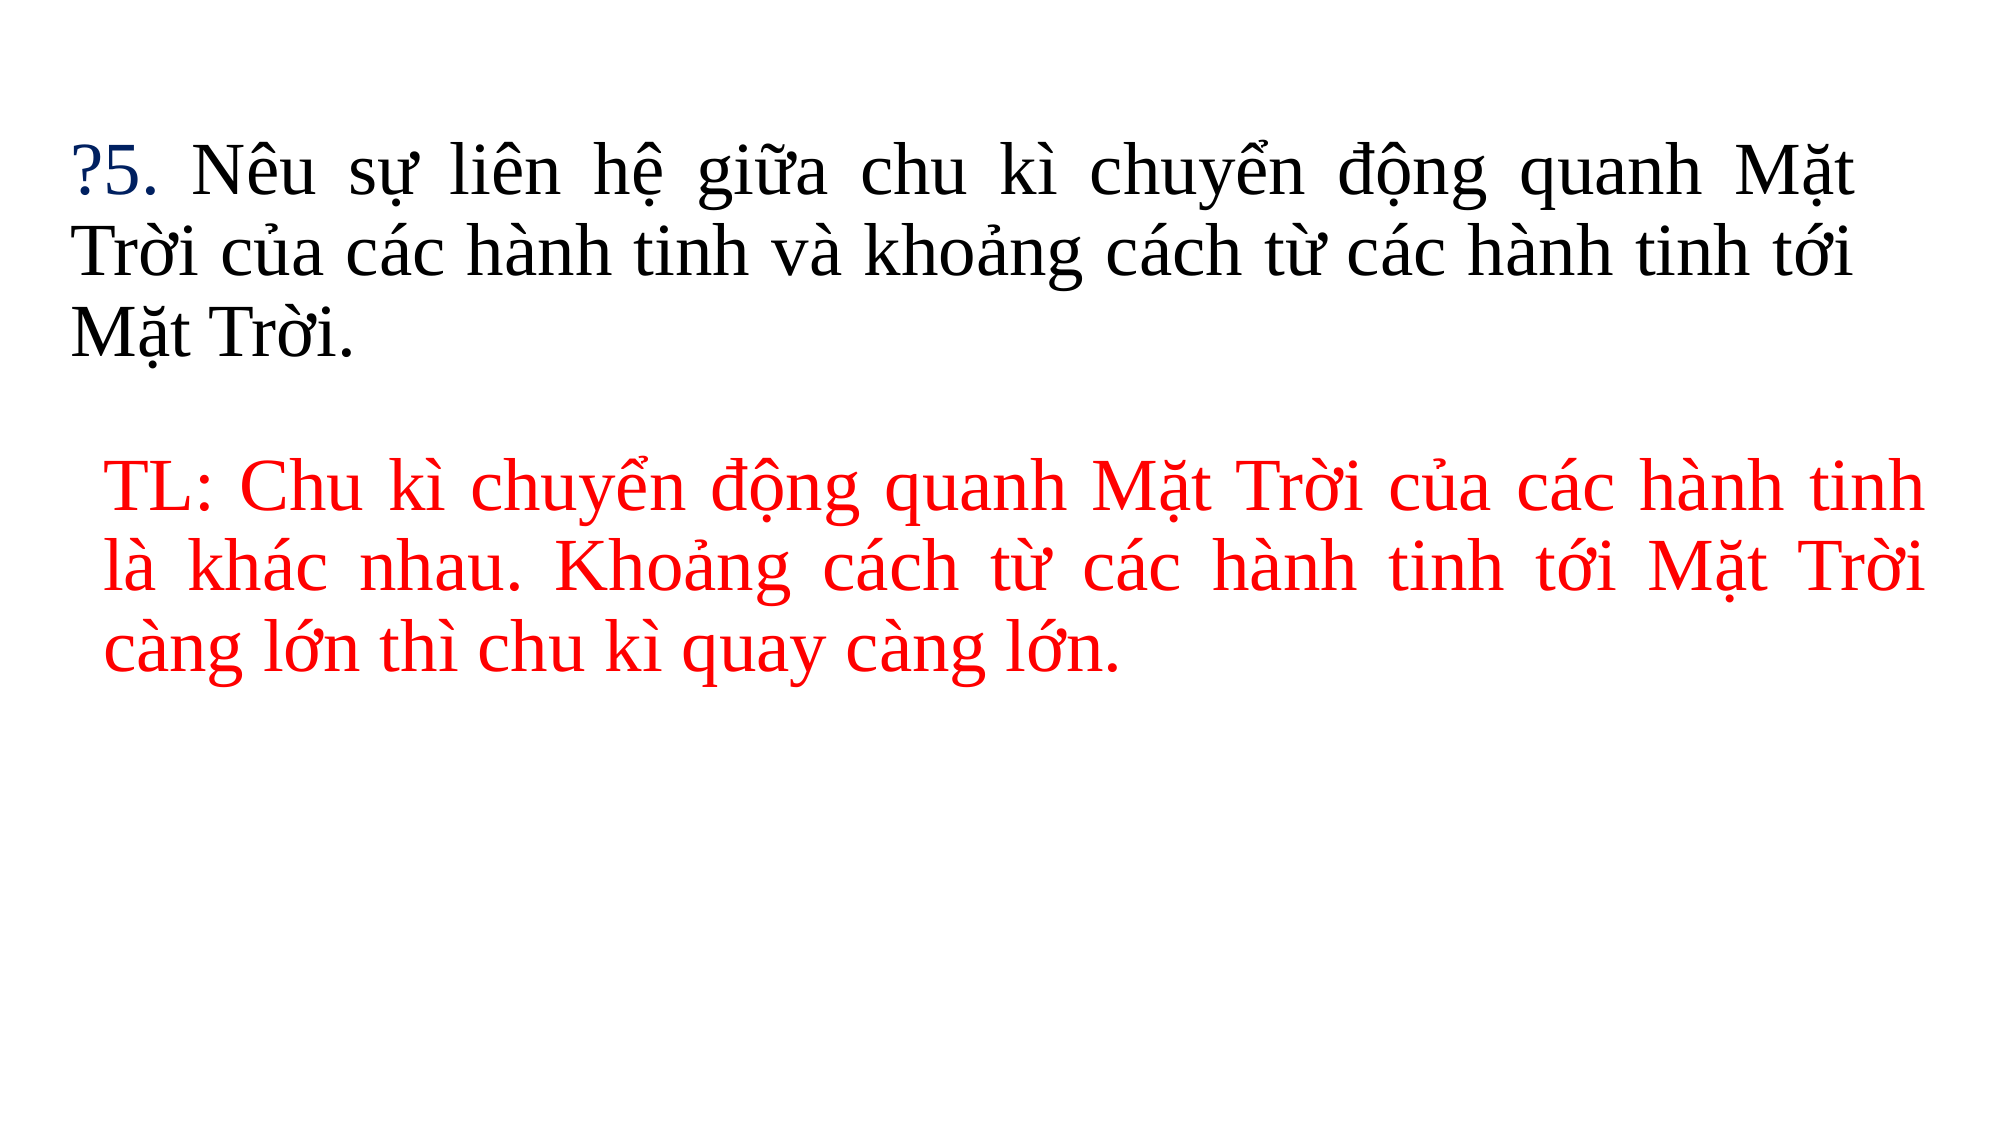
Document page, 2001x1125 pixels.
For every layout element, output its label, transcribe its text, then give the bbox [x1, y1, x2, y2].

text_box ?5. Nêu sự liên hệ giữa chu kì chuyển động quanh Mặt Trời của các hành tinh và khoảng cách từ các hành tinh tới Mặt Trời. [55, 90, 1872, 412]
text_box TL: Chu kì chuyển động quanh Mặt Trời của các hành tinh là khác nhau. Khoảng cách từ các hành tinh tới Mặt Trời càng lớn thì chu kì quay càng lớn. [88, 428, 1943, 705]
